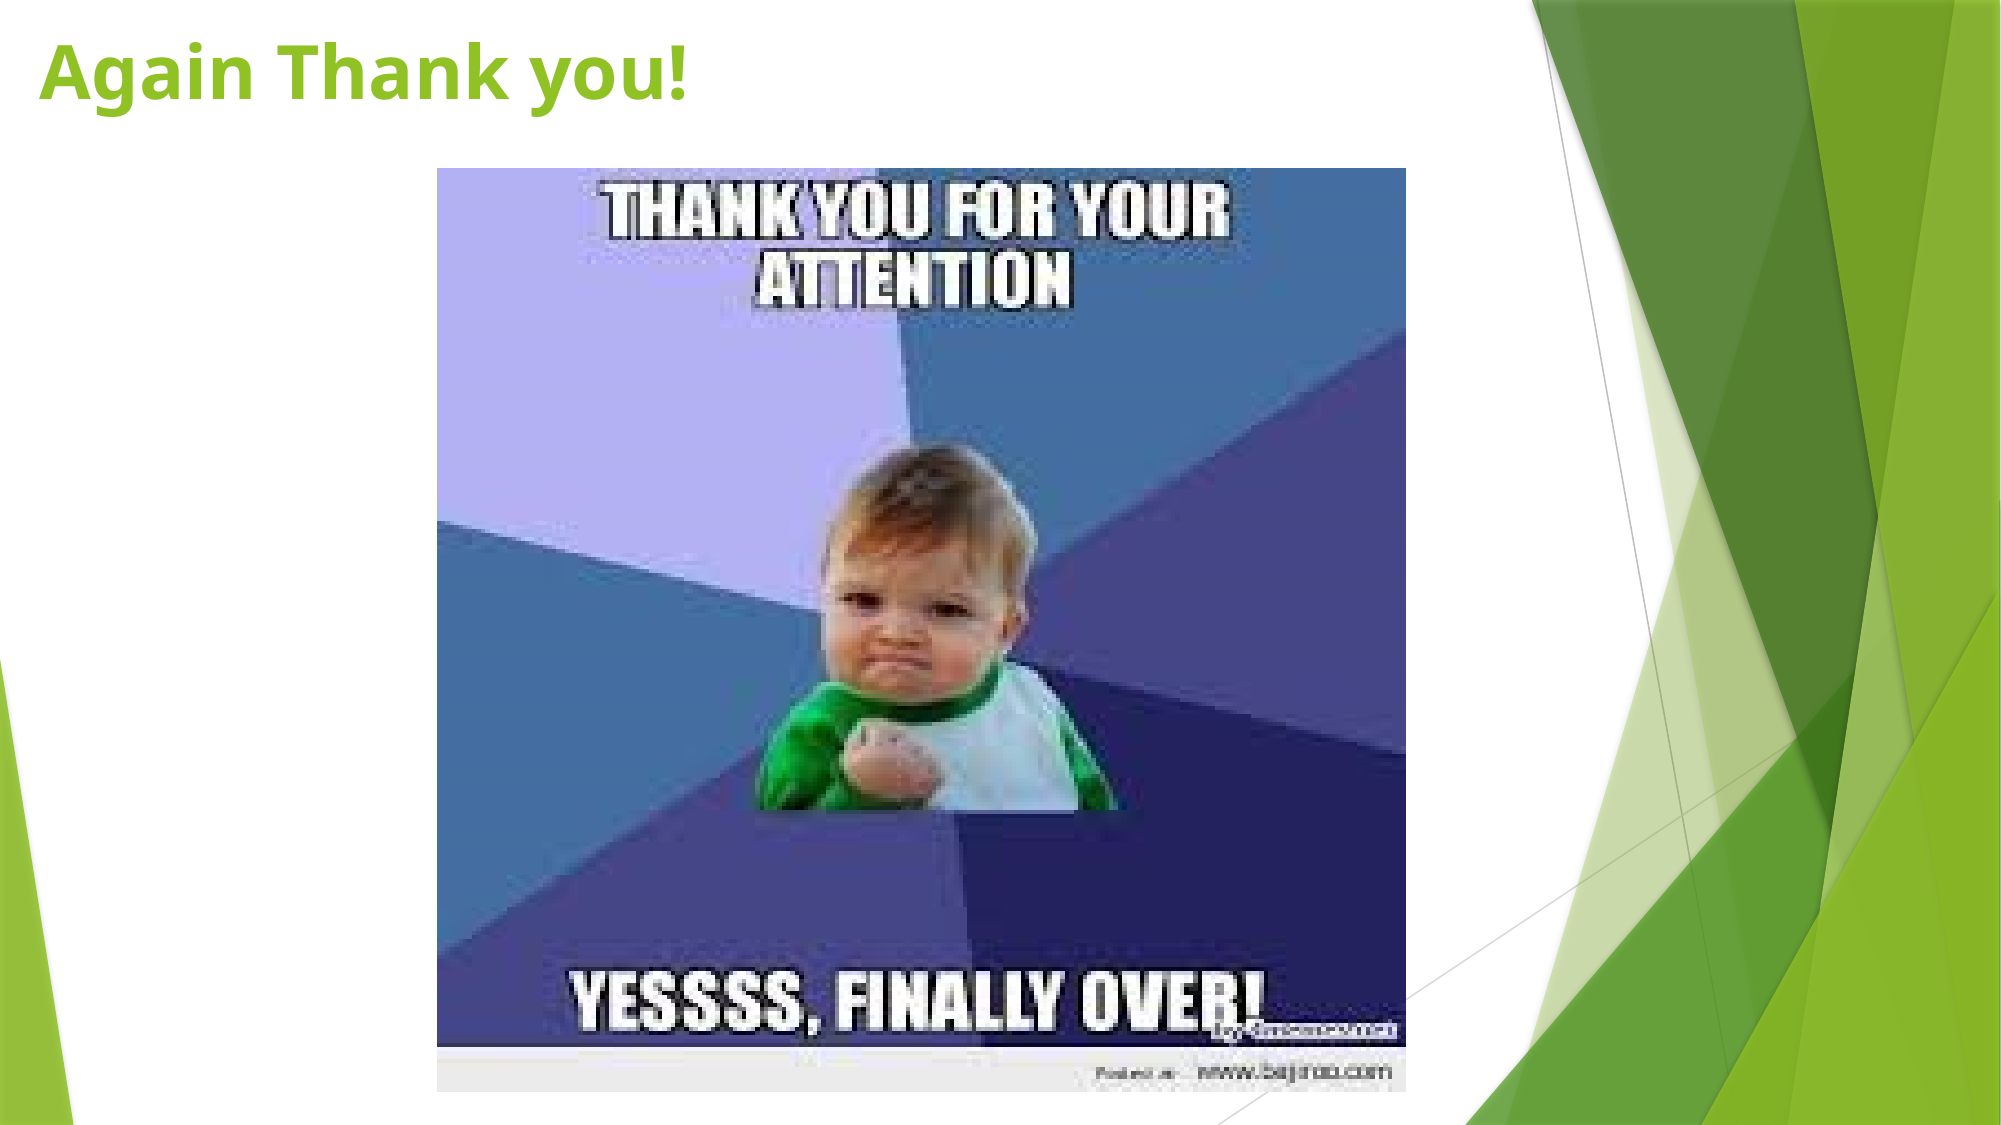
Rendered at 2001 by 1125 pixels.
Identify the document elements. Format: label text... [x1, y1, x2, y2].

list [437, 168, 1406, 1093]
title Again Thank you! [24, 17, 1568, 248]
